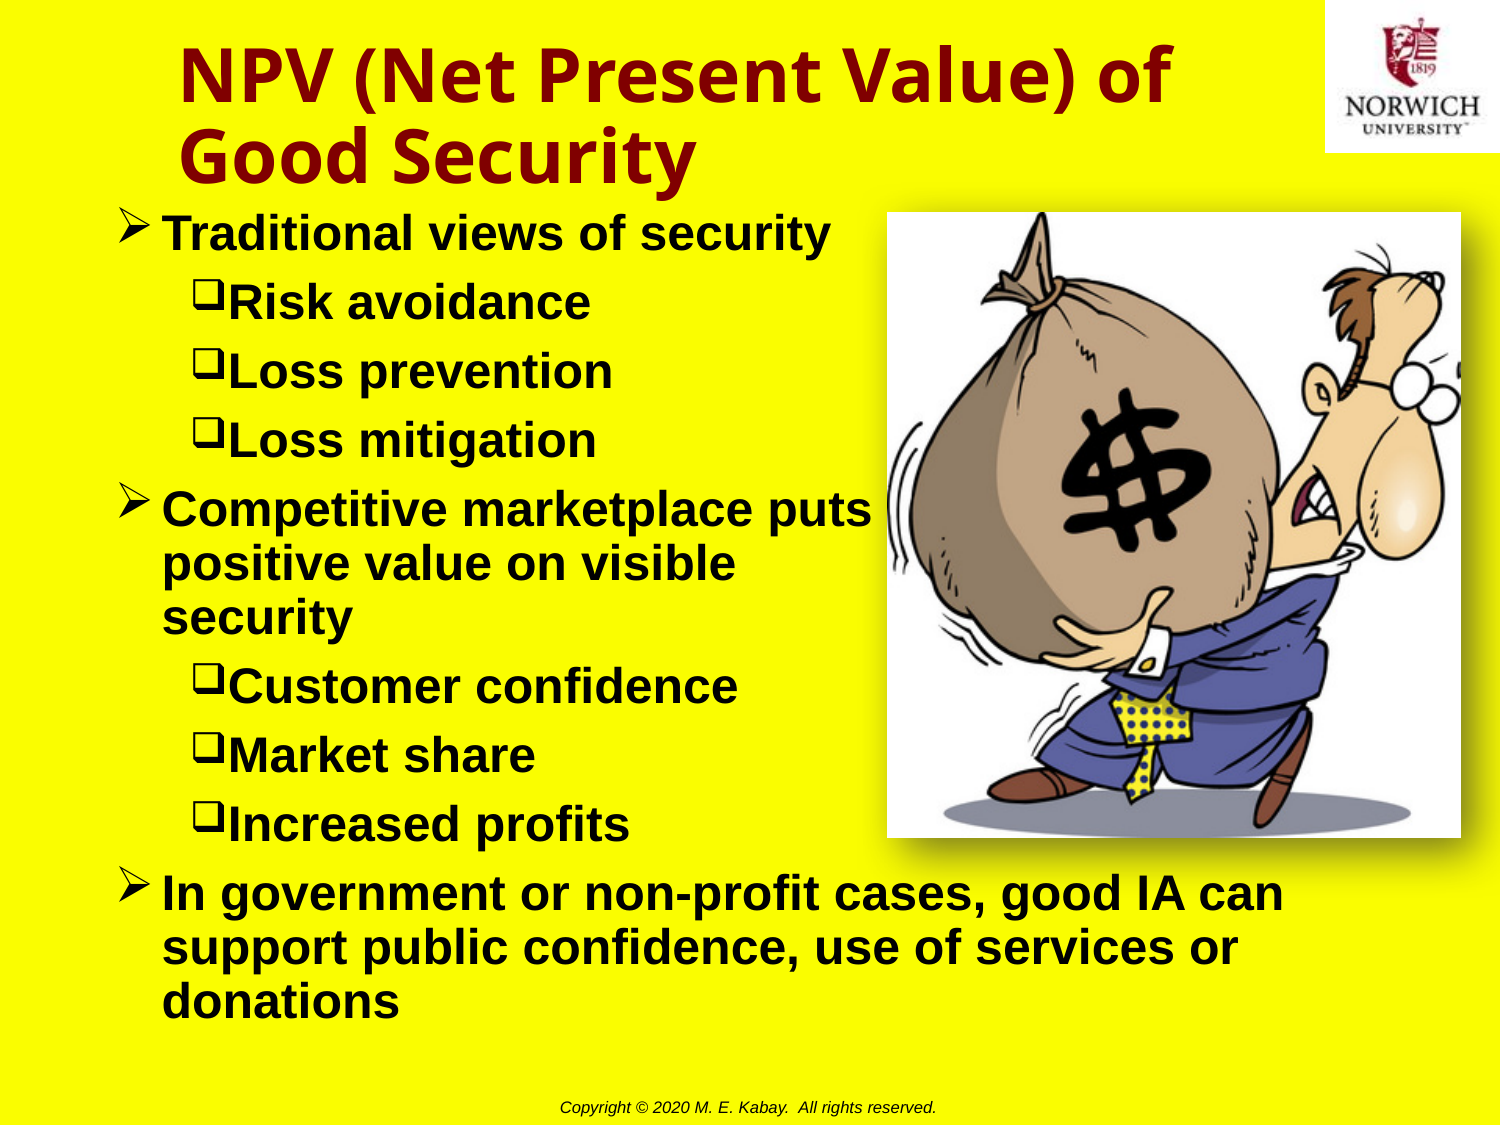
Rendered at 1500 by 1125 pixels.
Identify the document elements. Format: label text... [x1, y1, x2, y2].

title NPV (Net Present Value) of Good Security [161, 24, 1339, 199]
picture [1325, 0, 1500, 153]
list Traditional views of security Risk avoidance Loss prevention Loss mitigation Competitive marketplace puts positive value on visible security Customer confidence Market share Increased profits In government or non-profit cases, good IA can support public confidence, use of services or donations [99, 199, 1338, 1063]
picture [887, 212, 1462, 838]
